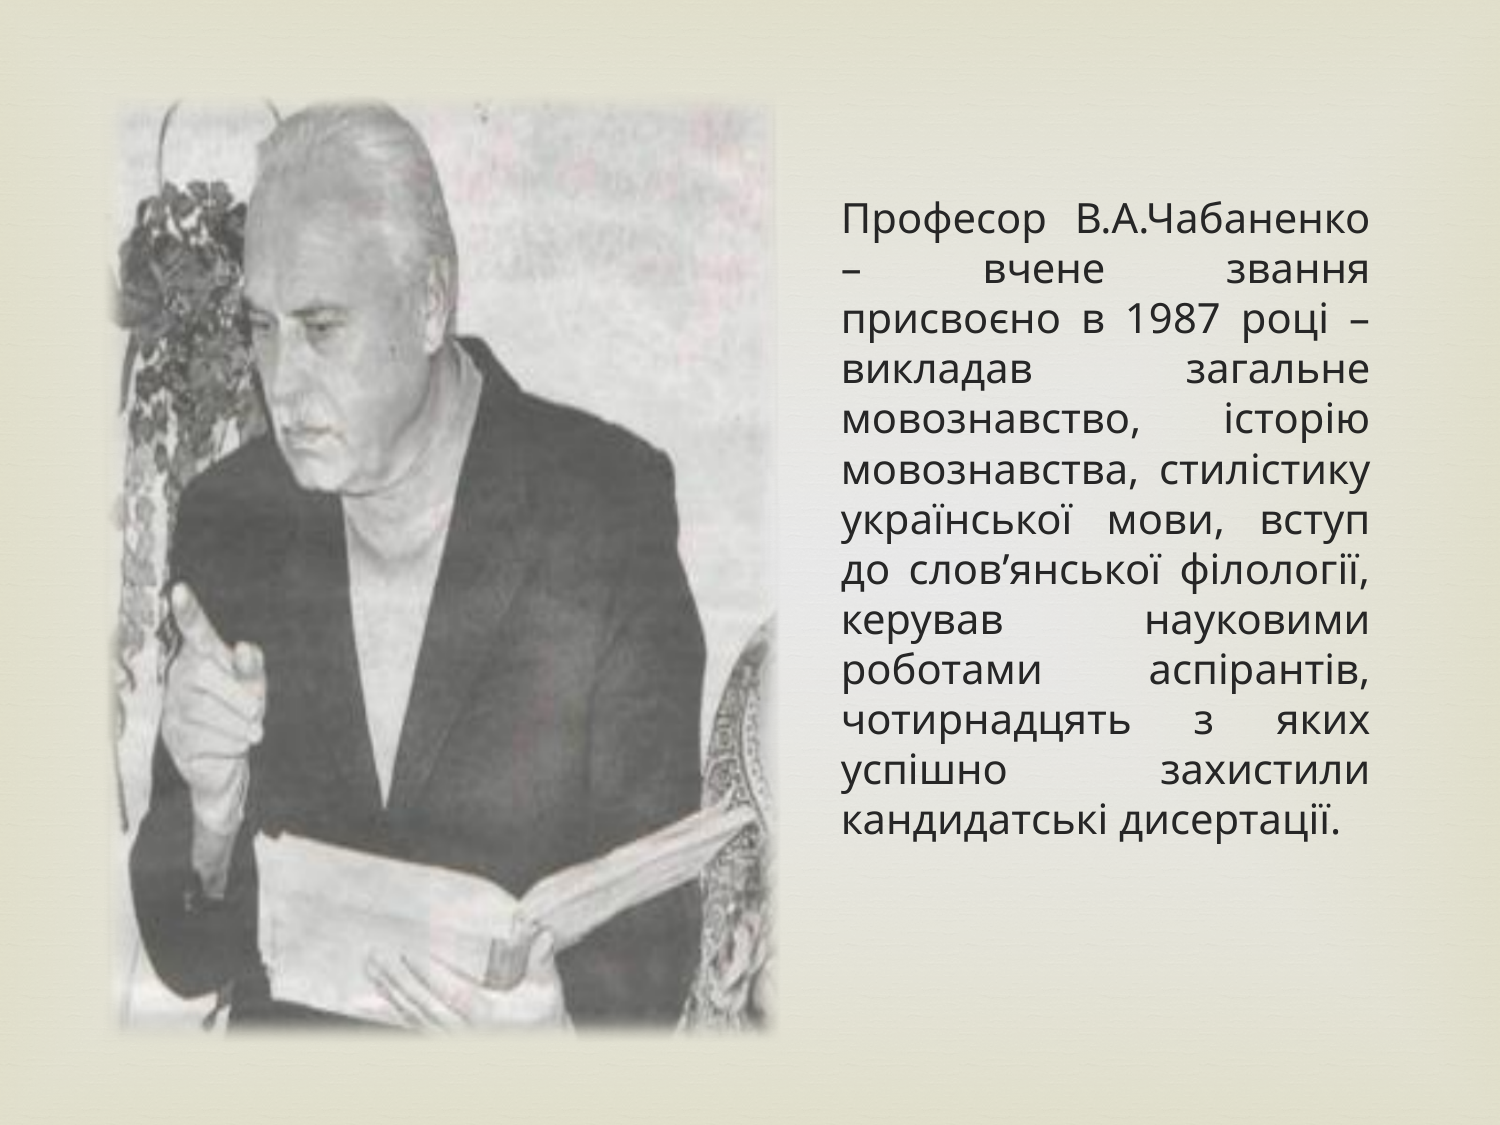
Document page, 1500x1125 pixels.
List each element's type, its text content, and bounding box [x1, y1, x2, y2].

list Професор В.А.Чабаненко – вчене звання присвоєно в 1987 році – викладав загальне мовознавство, історію мовознавства, стилістику української мови, вступ до слов’янської філології, керував науковими роботами аспірантів, чотирнадцять з яких успішно захистили кандидатські дисертації. [825, 184, 1386, 1005]
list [99, 89, 786, 1048]
